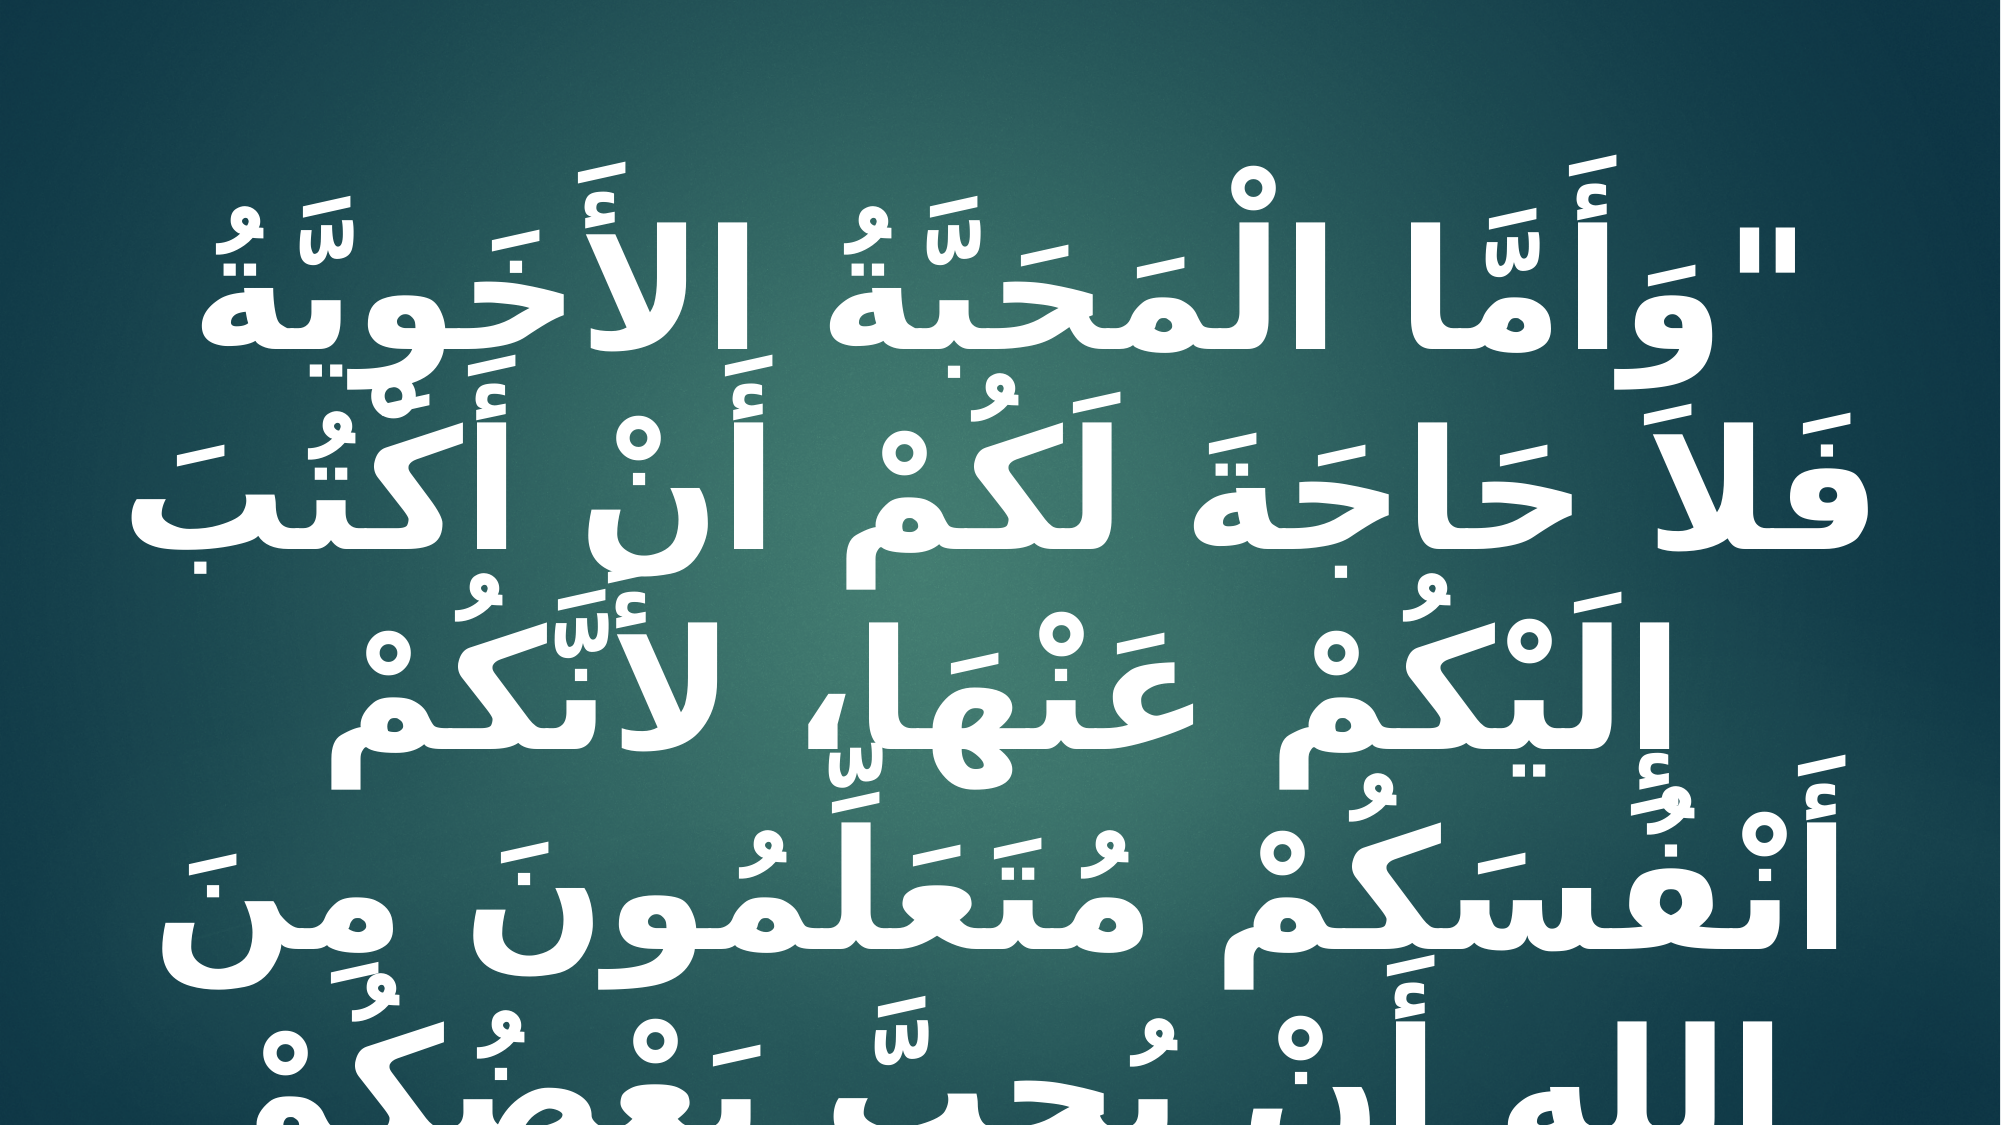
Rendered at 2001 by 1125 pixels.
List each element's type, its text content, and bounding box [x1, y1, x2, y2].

text_box "وَأَمَّا الْمَحَبَّةُ الأَخَوِيَّةُ فَلاَ حَاجَةَ لَكُمْ أَنْ أَكْتُبَ إِلَيْكُمْ عَنْهَا، لأَنَّكُمْ أَنْفُسَكُمْ مُتَعَلِّمُونَ مِنَ اللهِ أَنْ يُحِبَّ بَعْضُكُمْ بَعْضًا." (1 تس 4: 9) [39, 175, 1964, 1125]
